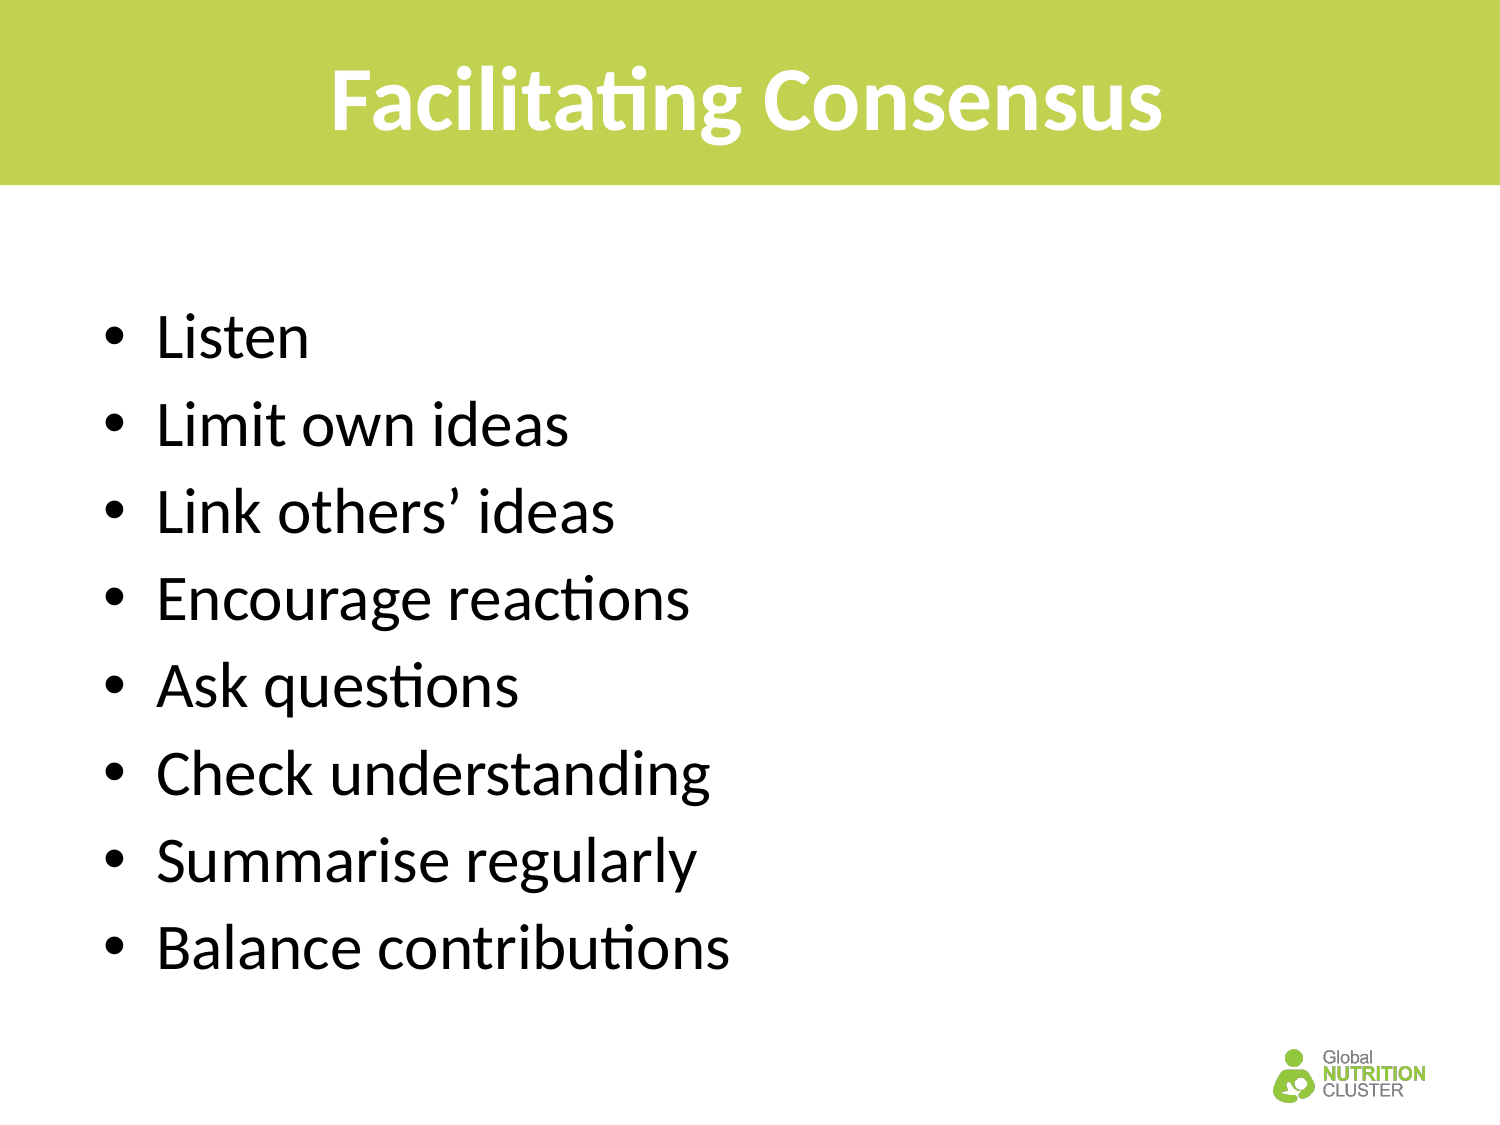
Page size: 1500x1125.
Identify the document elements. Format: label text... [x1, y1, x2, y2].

title Facilitating Consensus [72, 0, 1423, 188]
text_box Listen Limit own ideas Link others’ ideas Encourage reactions Ask questions Check understanding Summarise regularly Balance contributions [88, 255, 1439, 998]
picture [1273, 1049, 1425, 1103]
